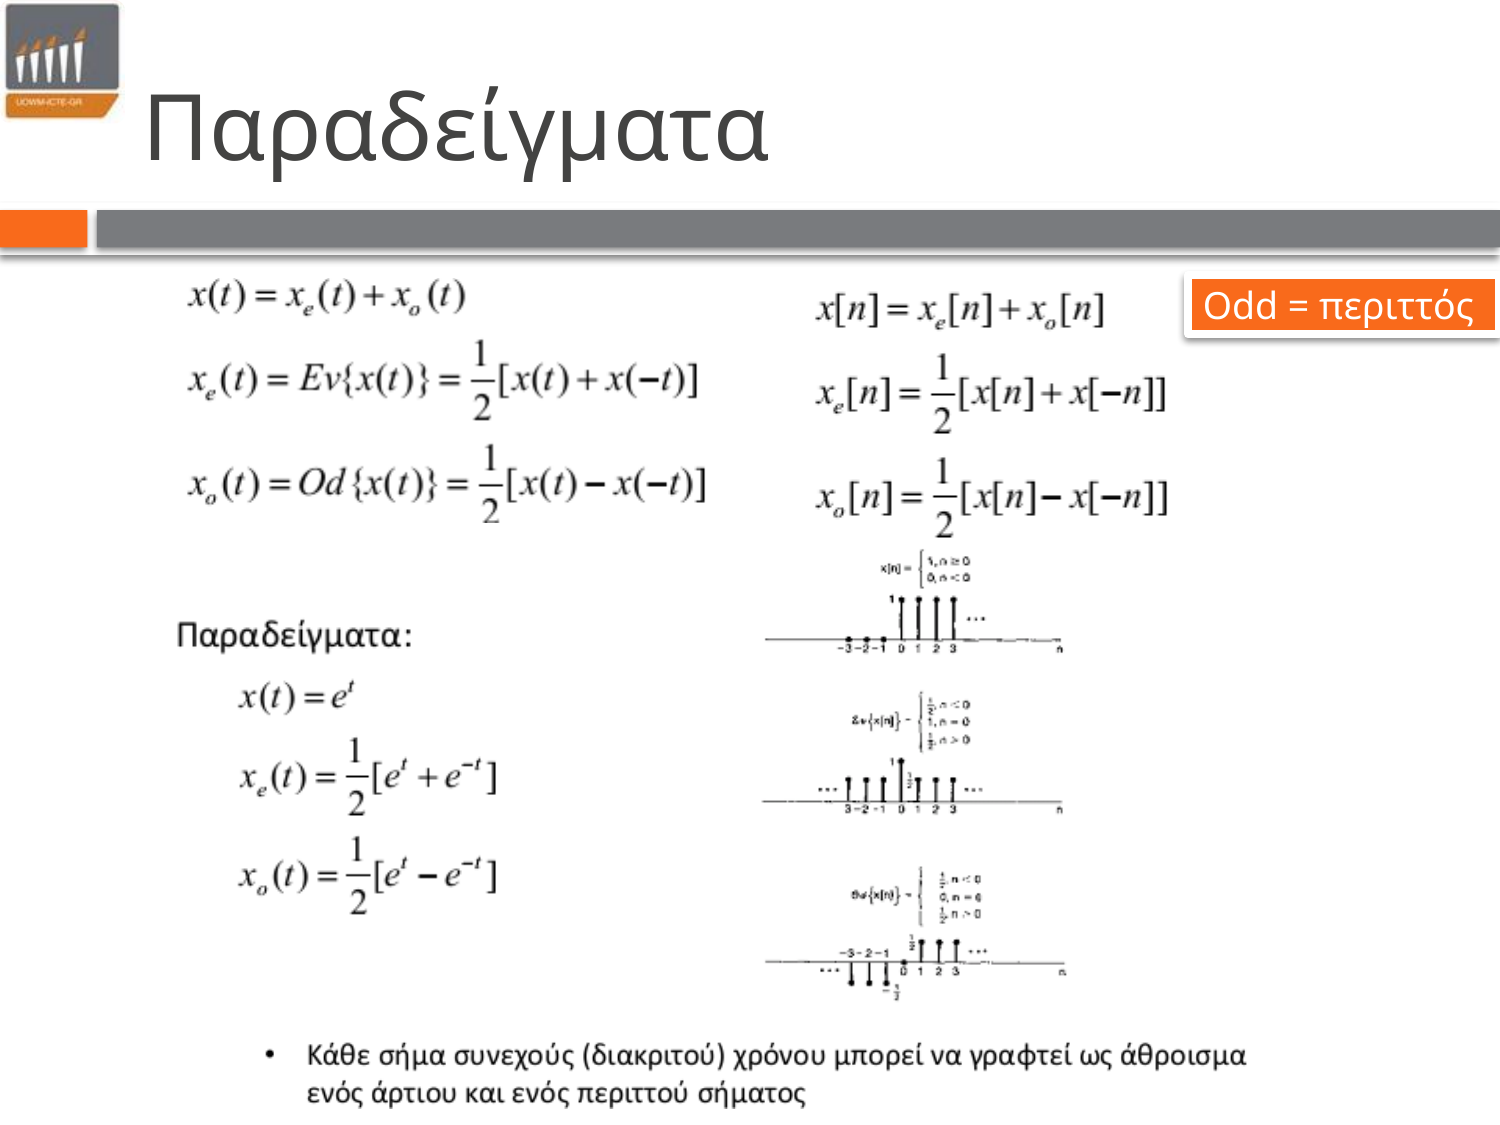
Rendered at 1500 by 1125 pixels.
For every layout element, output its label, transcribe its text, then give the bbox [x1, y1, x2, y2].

text_box Odd = περιττός [1184, 271, 1500, 338]
title Παραδείγματα [127, 42, 1466, 206]
picture [0, 0, 125, 124]
picture [159, 609, 585, 981]
picture [237, 278, 1256, 1110]
picture [171, 278, 748, 523]
